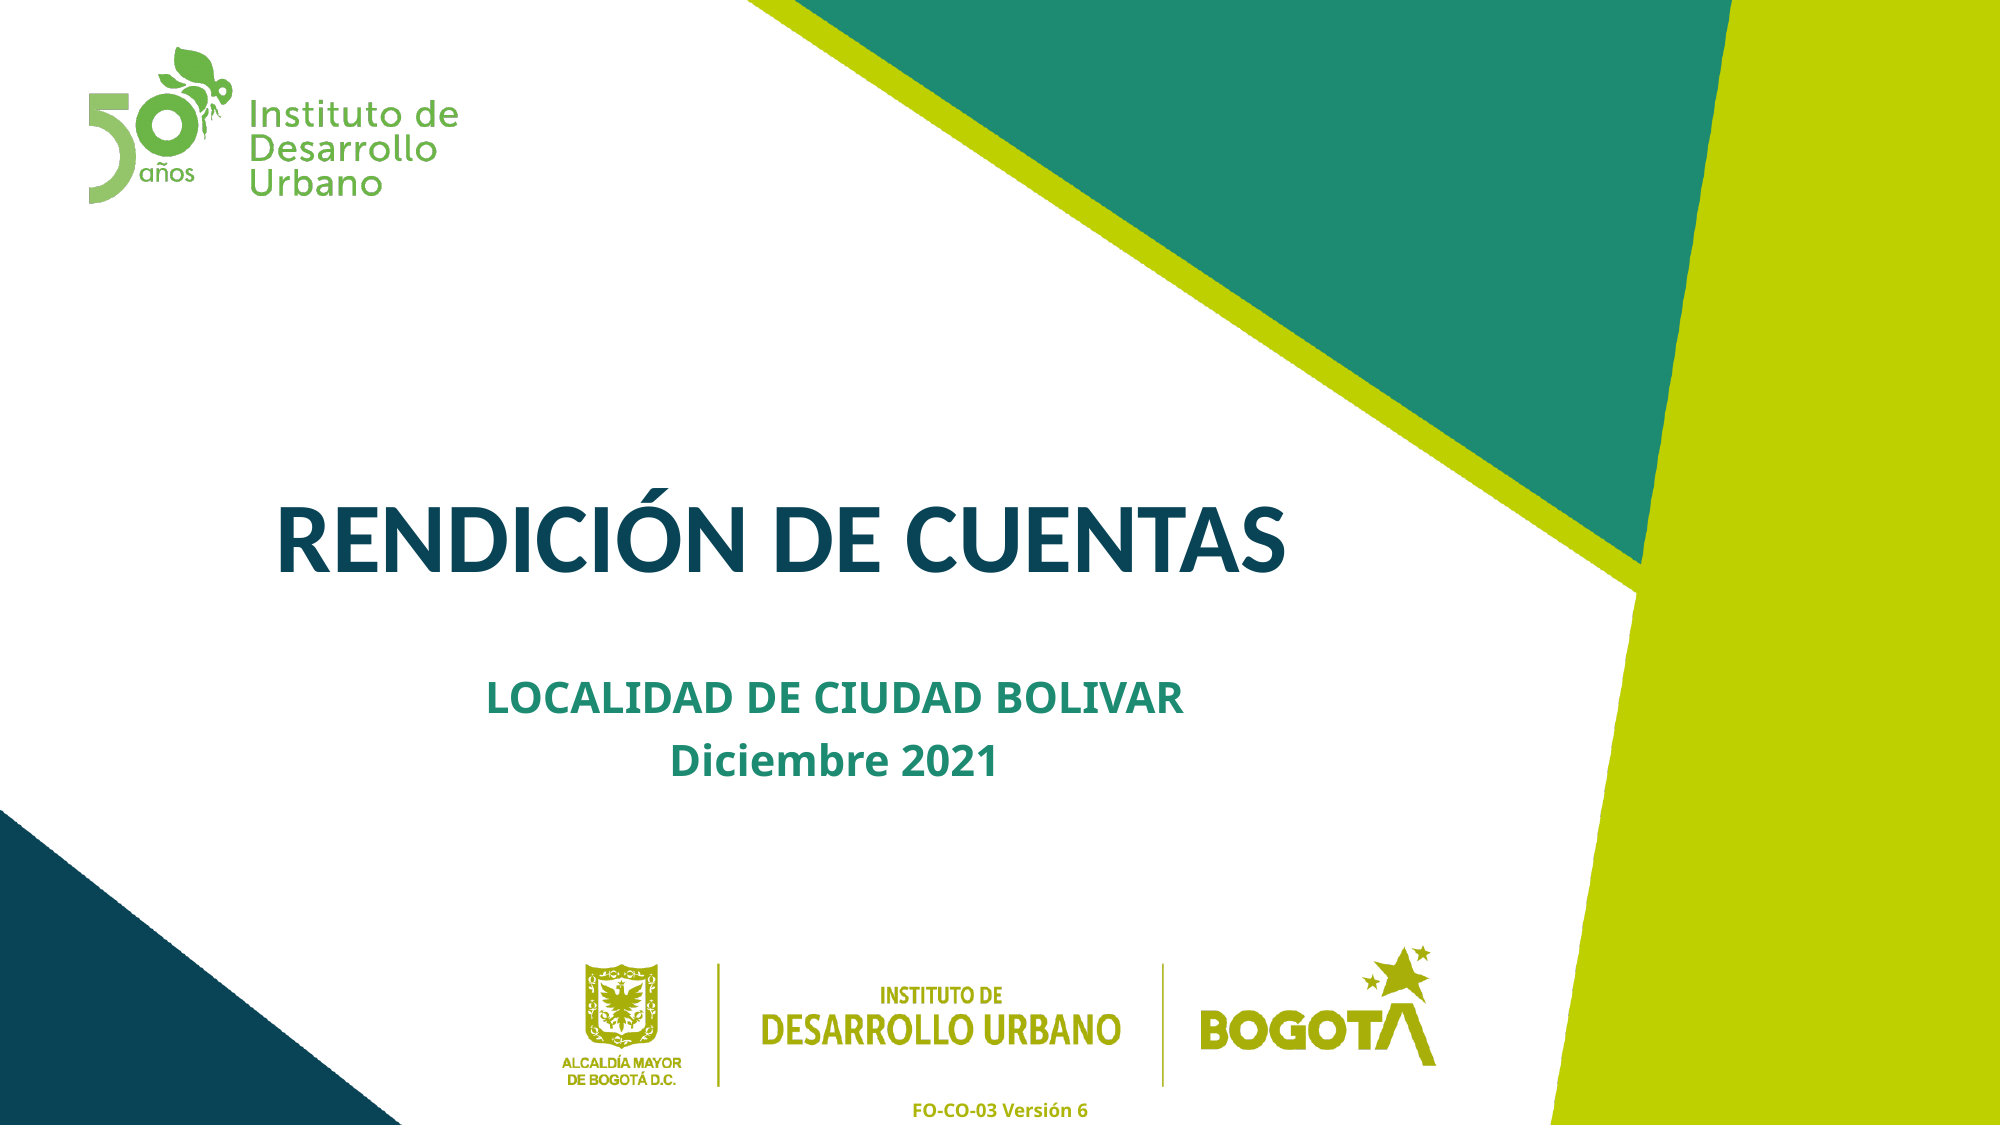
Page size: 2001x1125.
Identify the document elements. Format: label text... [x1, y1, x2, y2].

picture [0, 0, 2000, 1125]
list LOCALIDAD DE CIUDAD BOLIVAR Diciembre 2021 [260, 667, 1409, 794]
title RENDICIÓN DE CUENTAS [260, 431, 1409, 650]
